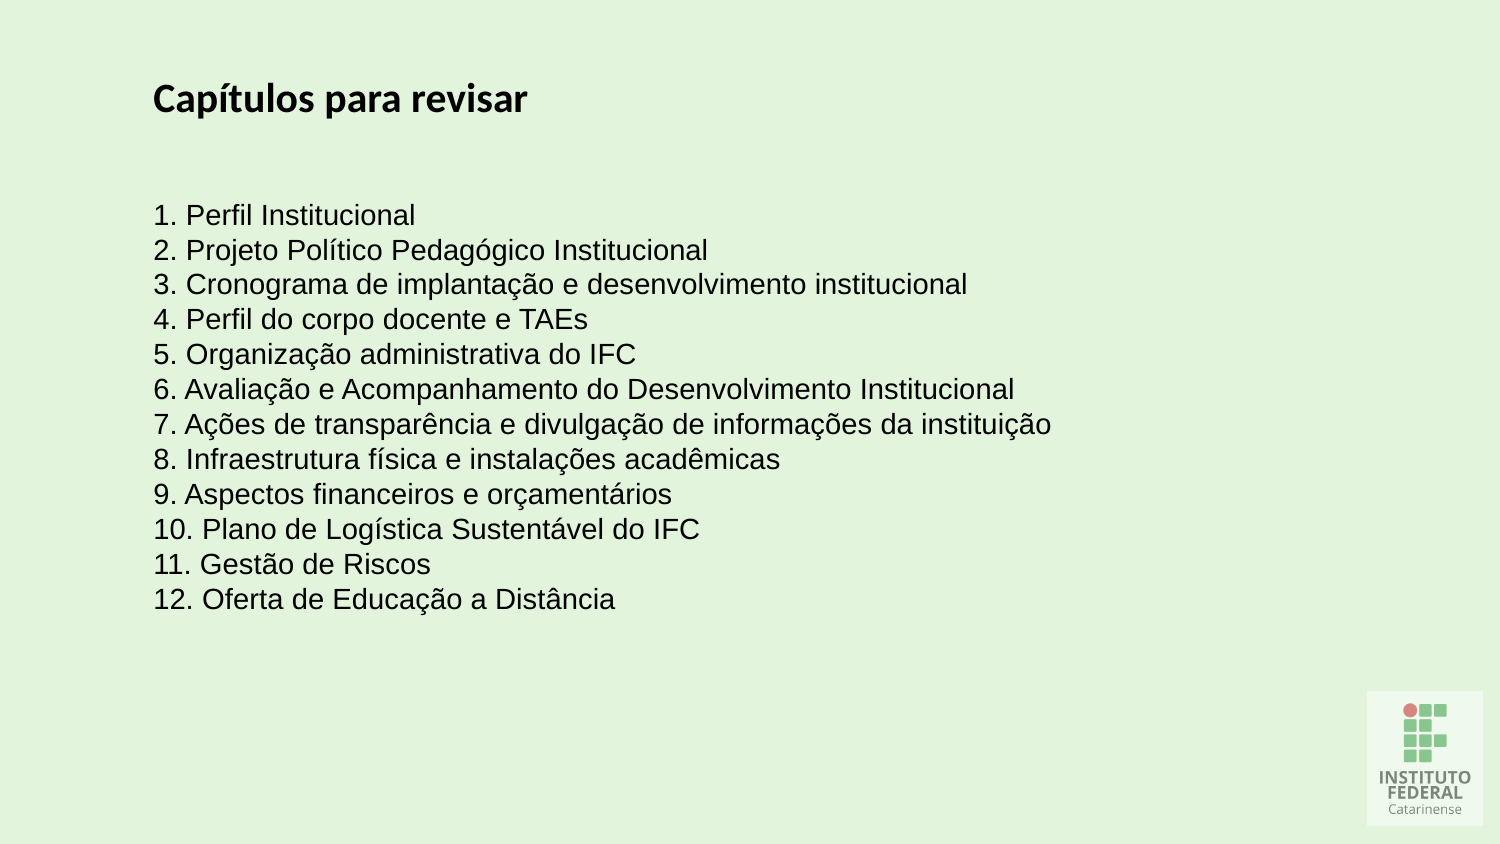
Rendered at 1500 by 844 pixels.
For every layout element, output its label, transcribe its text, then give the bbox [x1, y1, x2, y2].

picture [1366, 691, 1484, 826]
text_box 1. Perfil Institucional 2. Projeto Político Pedagógico Institucional 3. Cronograma de implantação e desenvolvimento institucional 4. Perfil do corpo docente e TAEs 5. Organização administrativa do IFC 6. Avaliação e Acompanhamento do Desenvolvimento Institucional 7. Ações de transparência e divulgação de informações da instituição 8. Infraestrutura física e instalações acadêmicas 9. Aspectos financeiros e orçamentários 10. Plano de Logística Sustentável do IFC 11. Gestão de Riscos 12. Oferta de Educação a Distância [138, 180, 1348, 631]
text_box Capítulos para revisar [138, 55, 969, 136]
